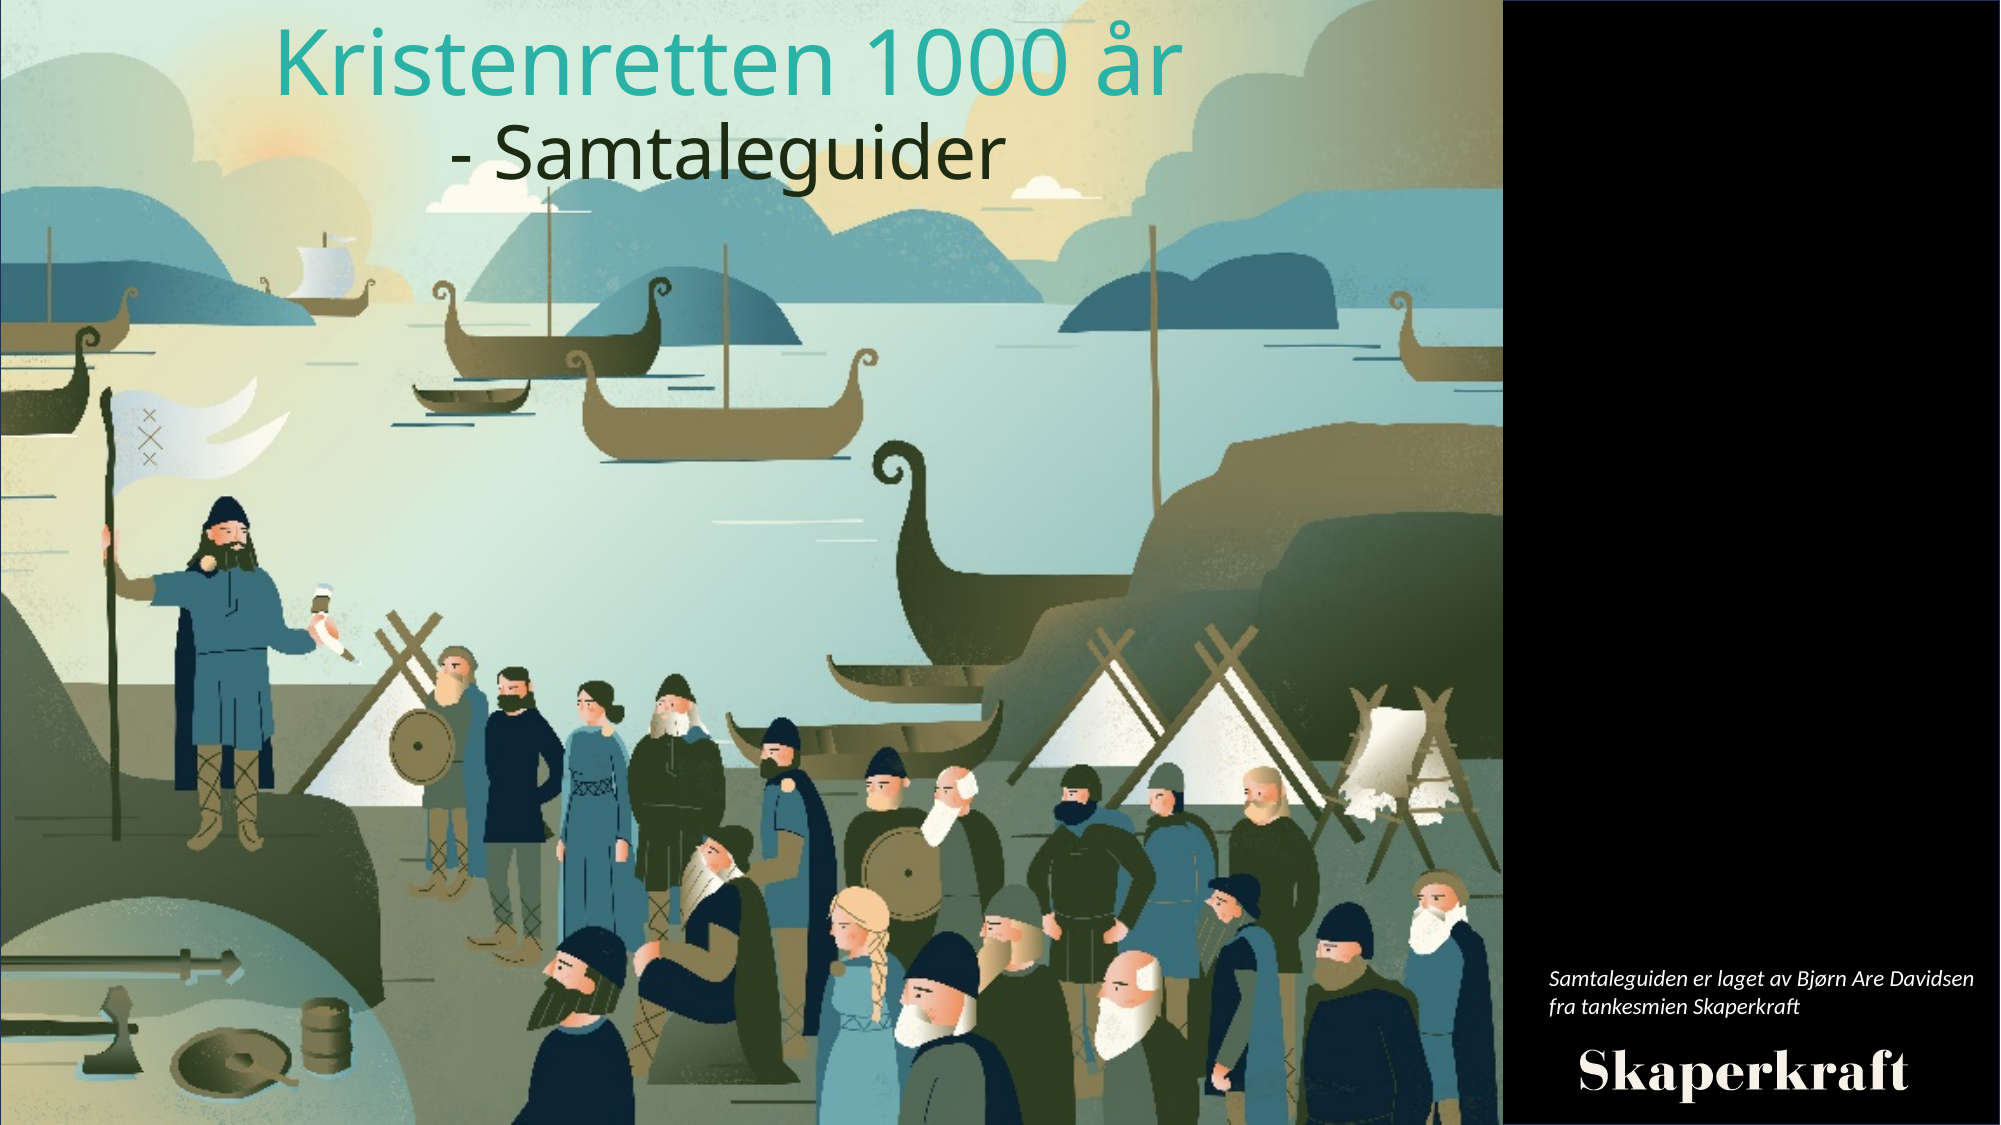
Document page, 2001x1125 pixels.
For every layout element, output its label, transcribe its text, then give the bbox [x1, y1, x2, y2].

text_box Samtaleguiden er laget av Bjørn Are Davidsen fra tankesmien Skaperkraft [1534, 956, 2000, 1027]
picture [1575, 1036, 1913, 1109]
text_box [1503, 0, 2000, 1125]
picture [1, 0, 1503, 1125]
